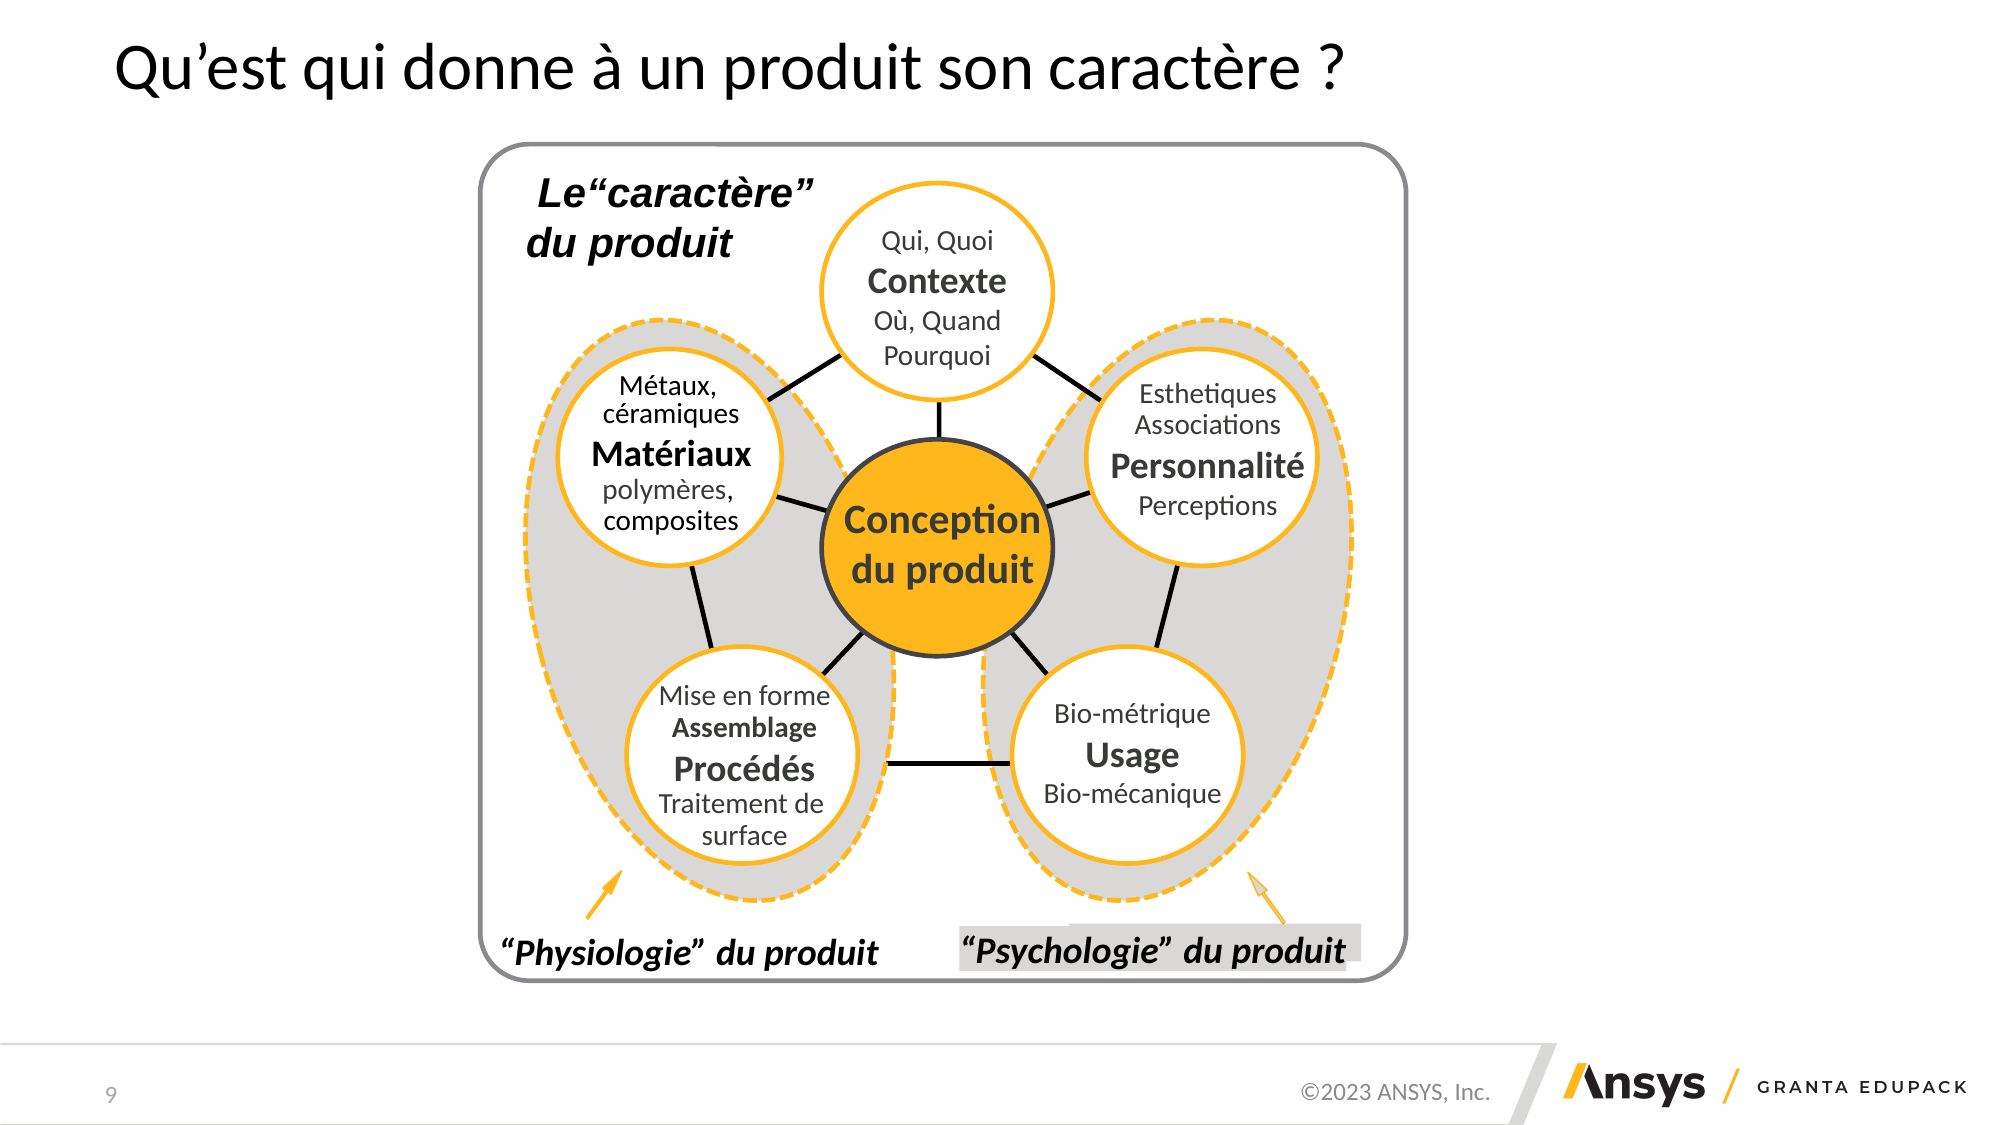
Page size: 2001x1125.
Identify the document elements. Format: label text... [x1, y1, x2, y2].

picture [0, 0, 2000, 1125]
title Qu’est qui donne à un produit son caractère ? [99, 24, 1900, 164]
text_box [821, 182, 1062, 657]
slide_number 9 [89, 1073, 540, 1114]
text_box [480, 144, 1407, 981]
